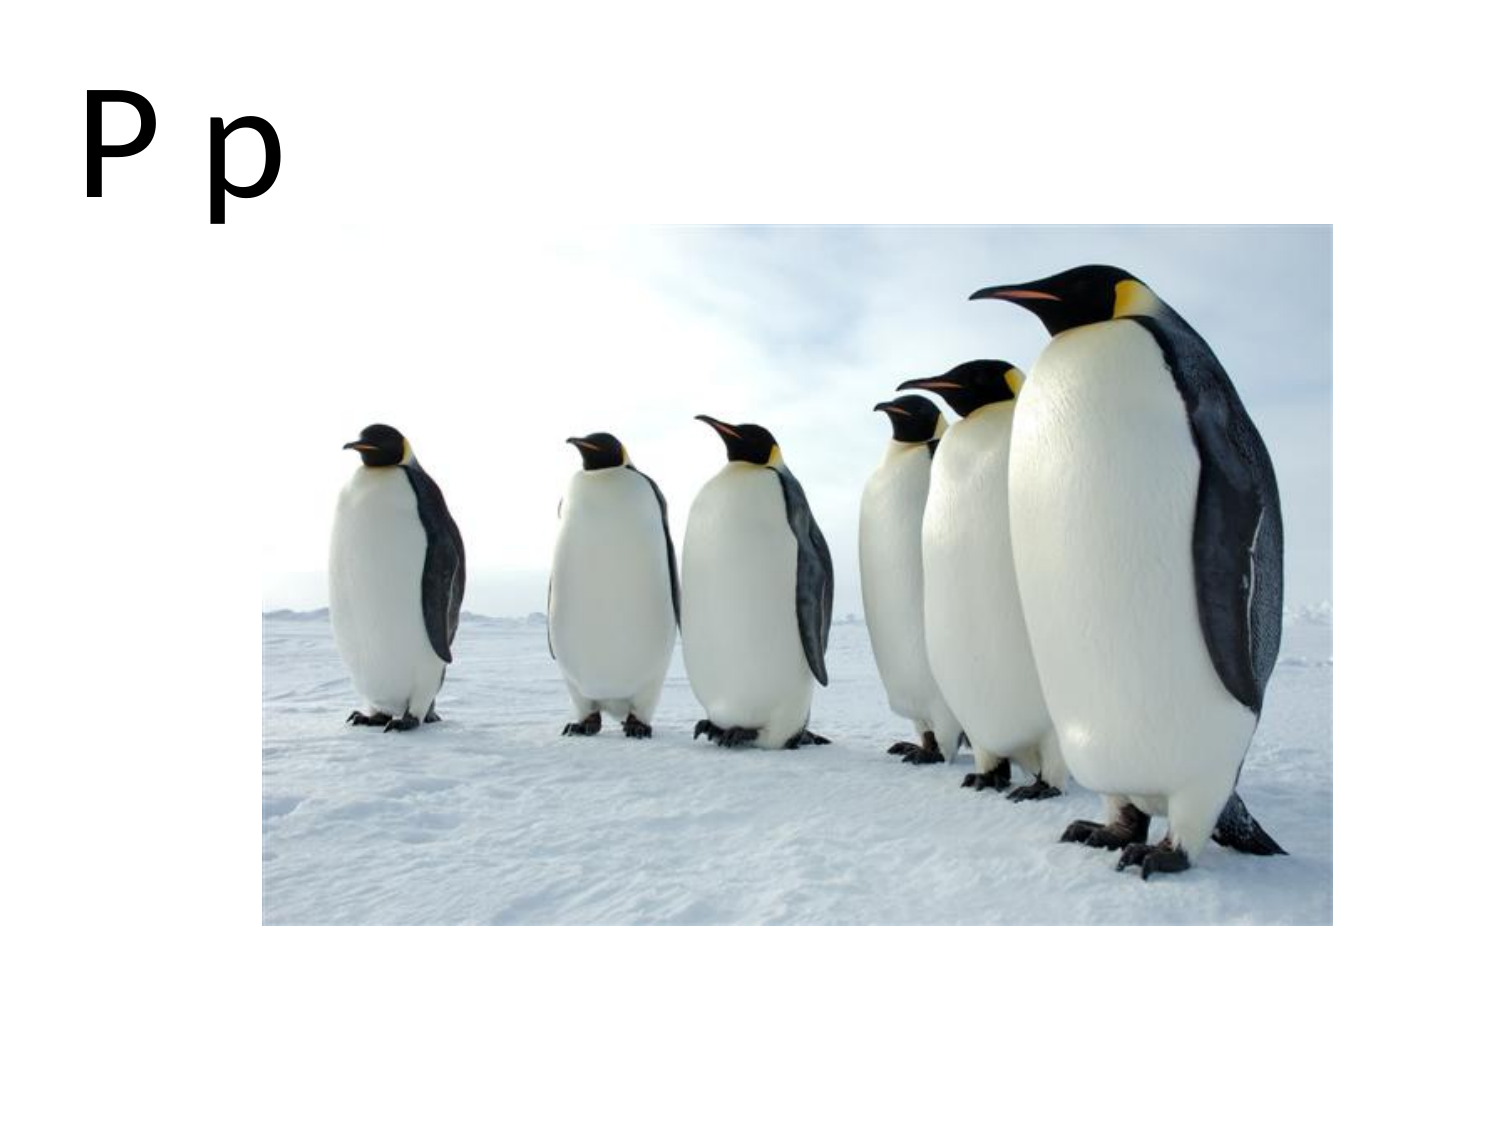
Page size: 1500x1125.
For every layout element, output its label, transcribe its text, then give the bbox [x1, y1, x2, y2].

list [262, 224, 1334, 927]
title P p [50, 37, 313, 225]
